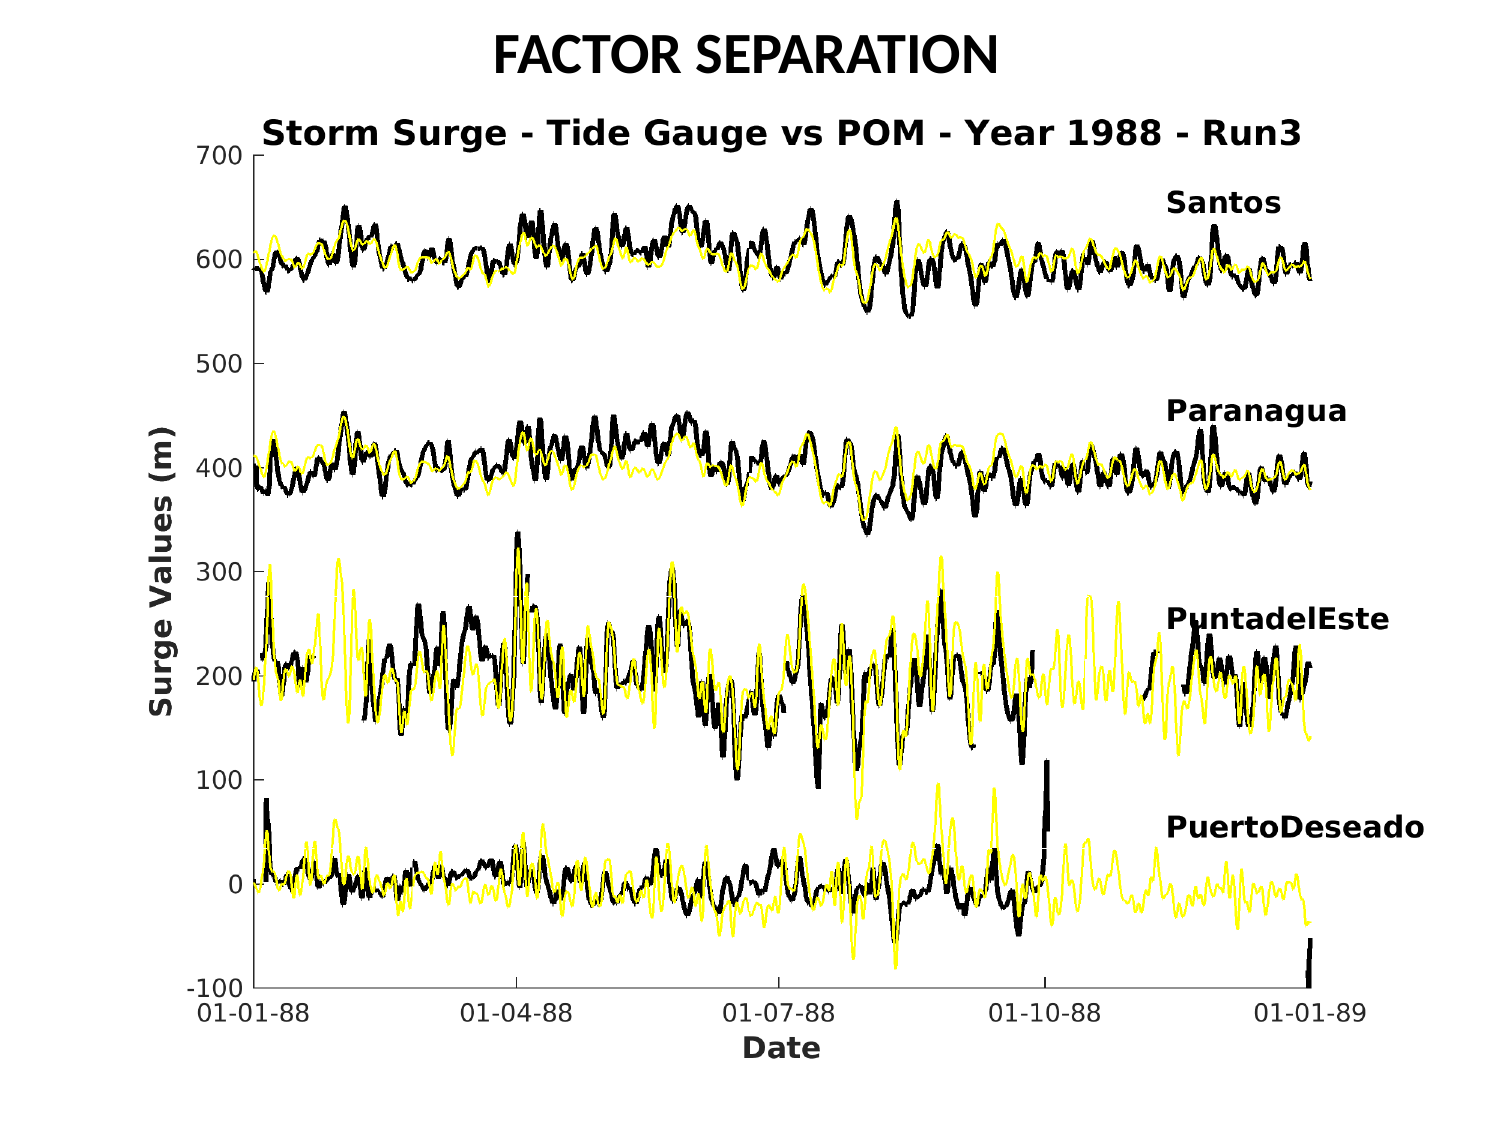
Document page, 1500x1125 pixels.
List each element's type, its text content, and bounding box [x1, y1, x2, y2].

picture [76, 77, 1439, 1101]
text_box FACTOR SEPARATION [479, 7, 1015, 76]
